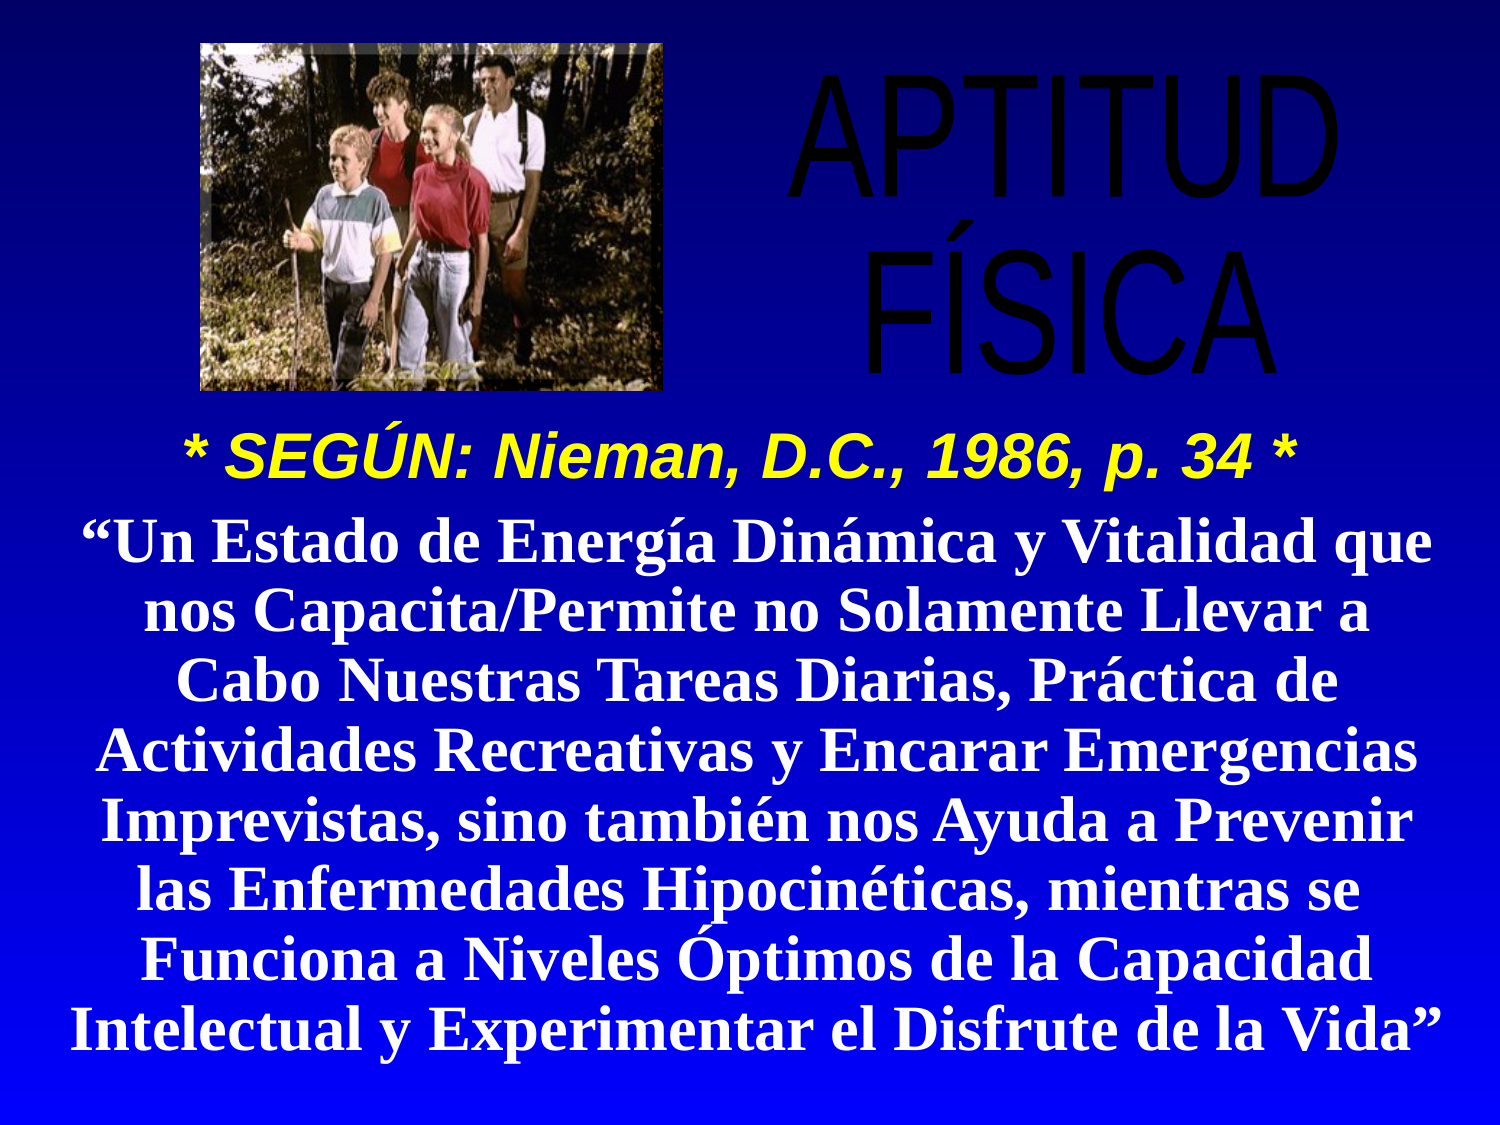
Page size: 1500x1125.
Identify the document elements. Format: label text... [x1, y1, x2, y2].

picture [199, 43, 663, 391]
text_box “Un Estado de Energía Dinámica y Vitalidad que nos Capacita/Permite no Solamente Llevar a Cabo Nuestras Tareas Diarias, Práctica de Actividades Recreativas y Encarar Emergencias Imprevistas, sino también nos Ayuda a Prevenir las Enfermedades Hipocinéticas, mientras se Funciona a Niveles Óptimos de la Capacidad Intelectual y Experimentar el Disfrute de la Vida” [55, 499, 1460, 1072]
text_box * SEGÚN: Nieman, D.C., 1986, p. 34 * [166, 375, 1312, 499]
